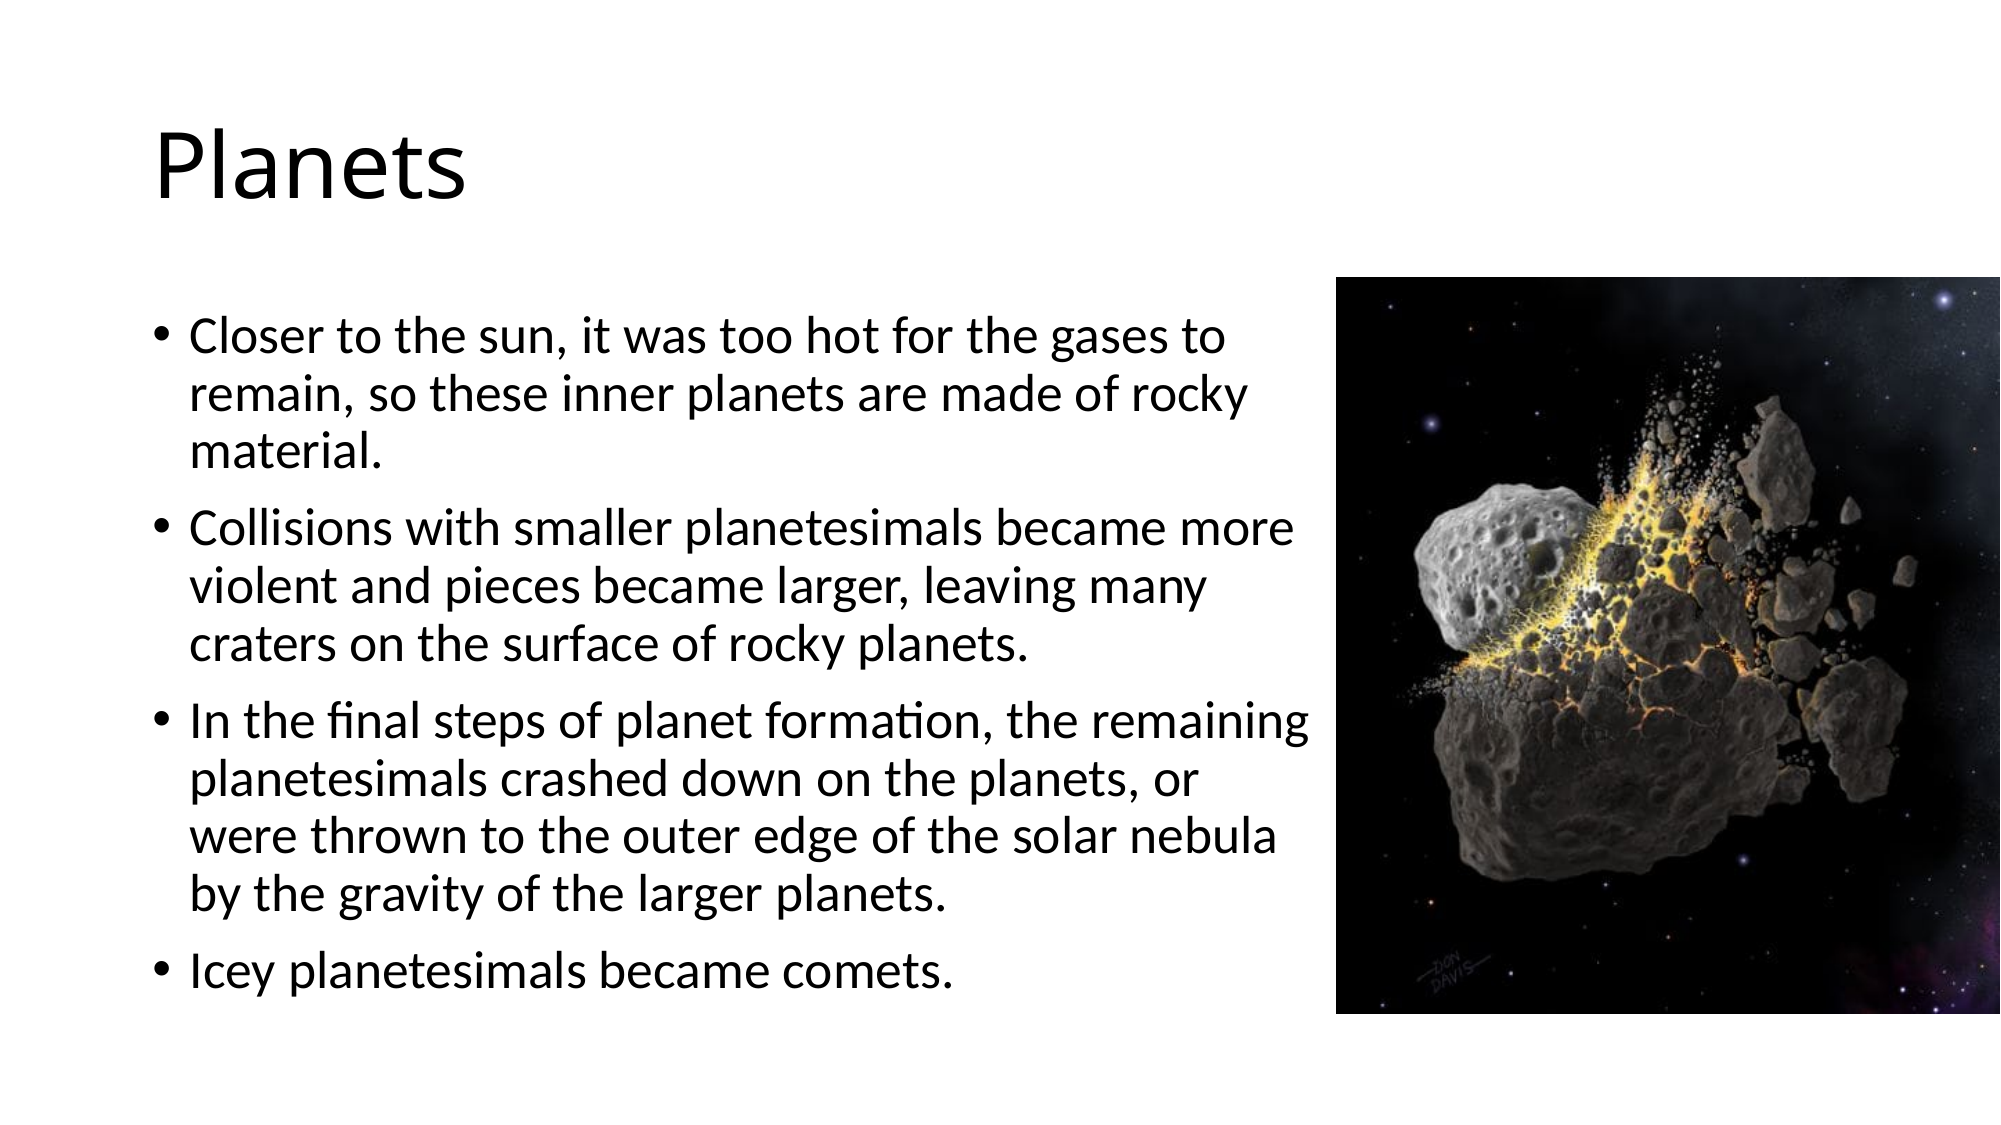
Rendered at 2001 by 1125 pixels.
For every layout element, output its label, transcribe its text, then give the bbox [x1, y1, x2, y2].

title Planets [137, 59, 1863, 278]
list Closer to the sun, it was too hot for the gases to remain, so these inner planets are made of rocky material. Collisions with smaller planetesimals became more violent and pieces became larger, leaving many craters on the surface of rocky planets. In the final steps of planet formation, the remaining planetesimals crashed down on the planets, or were thrown to the outer edge of the solar nebula by the gravity of the larger planets. Icey planetesimals became comets. [137, 299, 1331, 1014]
picture [1335, 277, 2000, 1014]
